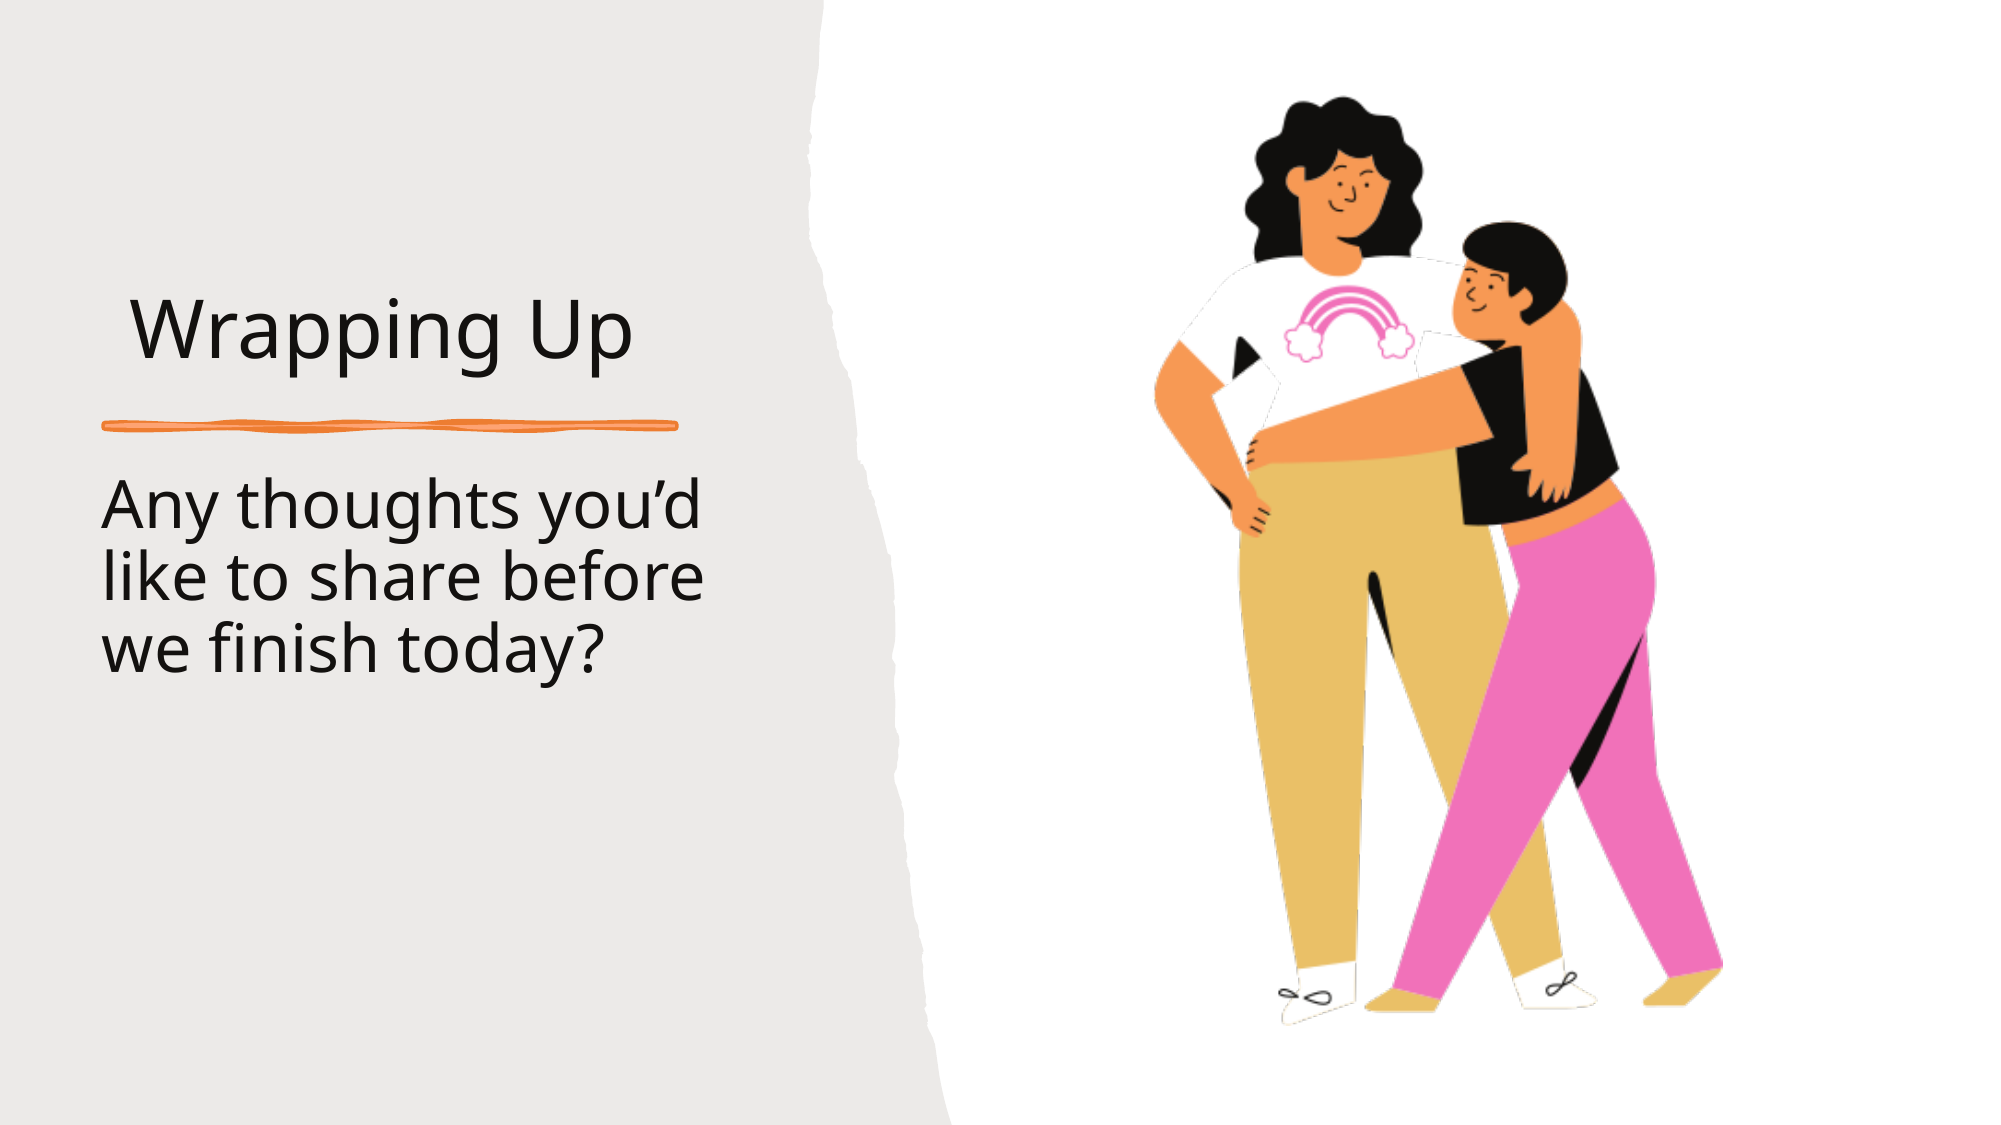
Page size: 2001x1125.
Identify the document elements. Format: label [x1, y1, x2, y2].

text_box [0, 0, 953, 1125]
picture [1148, 94, 1723, 1026]
text_box [103, 421, 676, 431]
